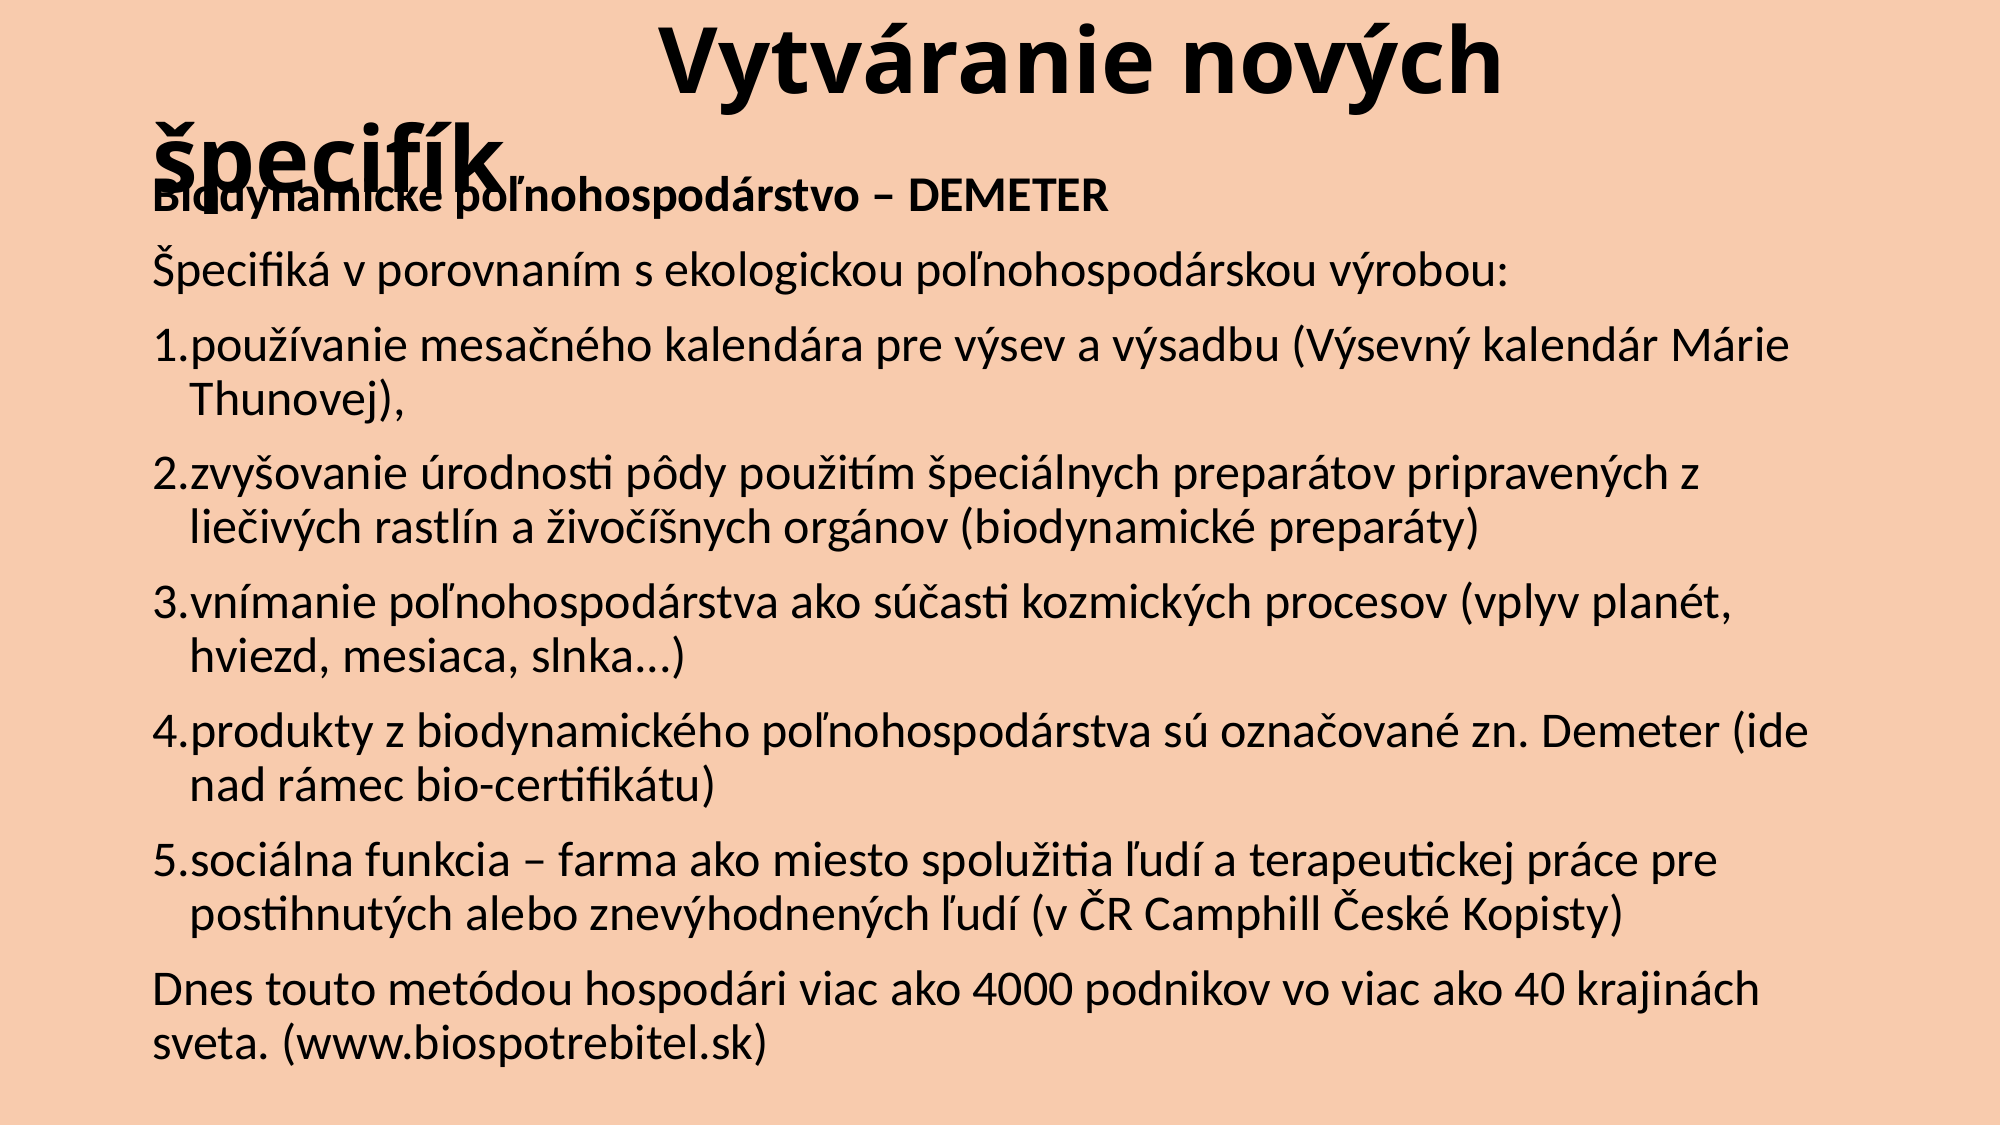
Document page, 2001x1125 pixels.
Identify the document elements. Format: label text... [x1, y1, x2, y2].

list Biodynamické poľnohospodárstvo – DEMETER Špecifiká v porovnaním s ekologickou poľnohospodárskou výrobou: používanie mesačného kalendára pre výsev a výsadbu (Výsevný kalendár Márie Thunovej), zvyšovanie úrodnosti pôdy použitím špeciálnych preparátov pripravených z liečivých rastlín a živočíšnych orgánov (biodynamické preparáty) vnímanie poľnohospodárstva ako súčasti kozmických procesov (vplyv planét, hviezd, mesiaca, slnka...) produkty z biodynamického poľnohospodárstva sú označované zn. Demeter (ide nad rámec bio-certifikátu) sociálna funkcia – farma ako miesto spolužitia ľudí a terapeutickej práce pre postihnutých alebo znevýhodnených ľudí (v ČR Camphill České Kopisty) Dnes touto metódou hospodári viac ako 4000 podnikov vo viac ako 40 krajinách sveta. (www.biospotrebitel.sk) [137, 160, 1863, 1125]
title Vytváranie nových špecifík [137, 59, 1863, 160]
